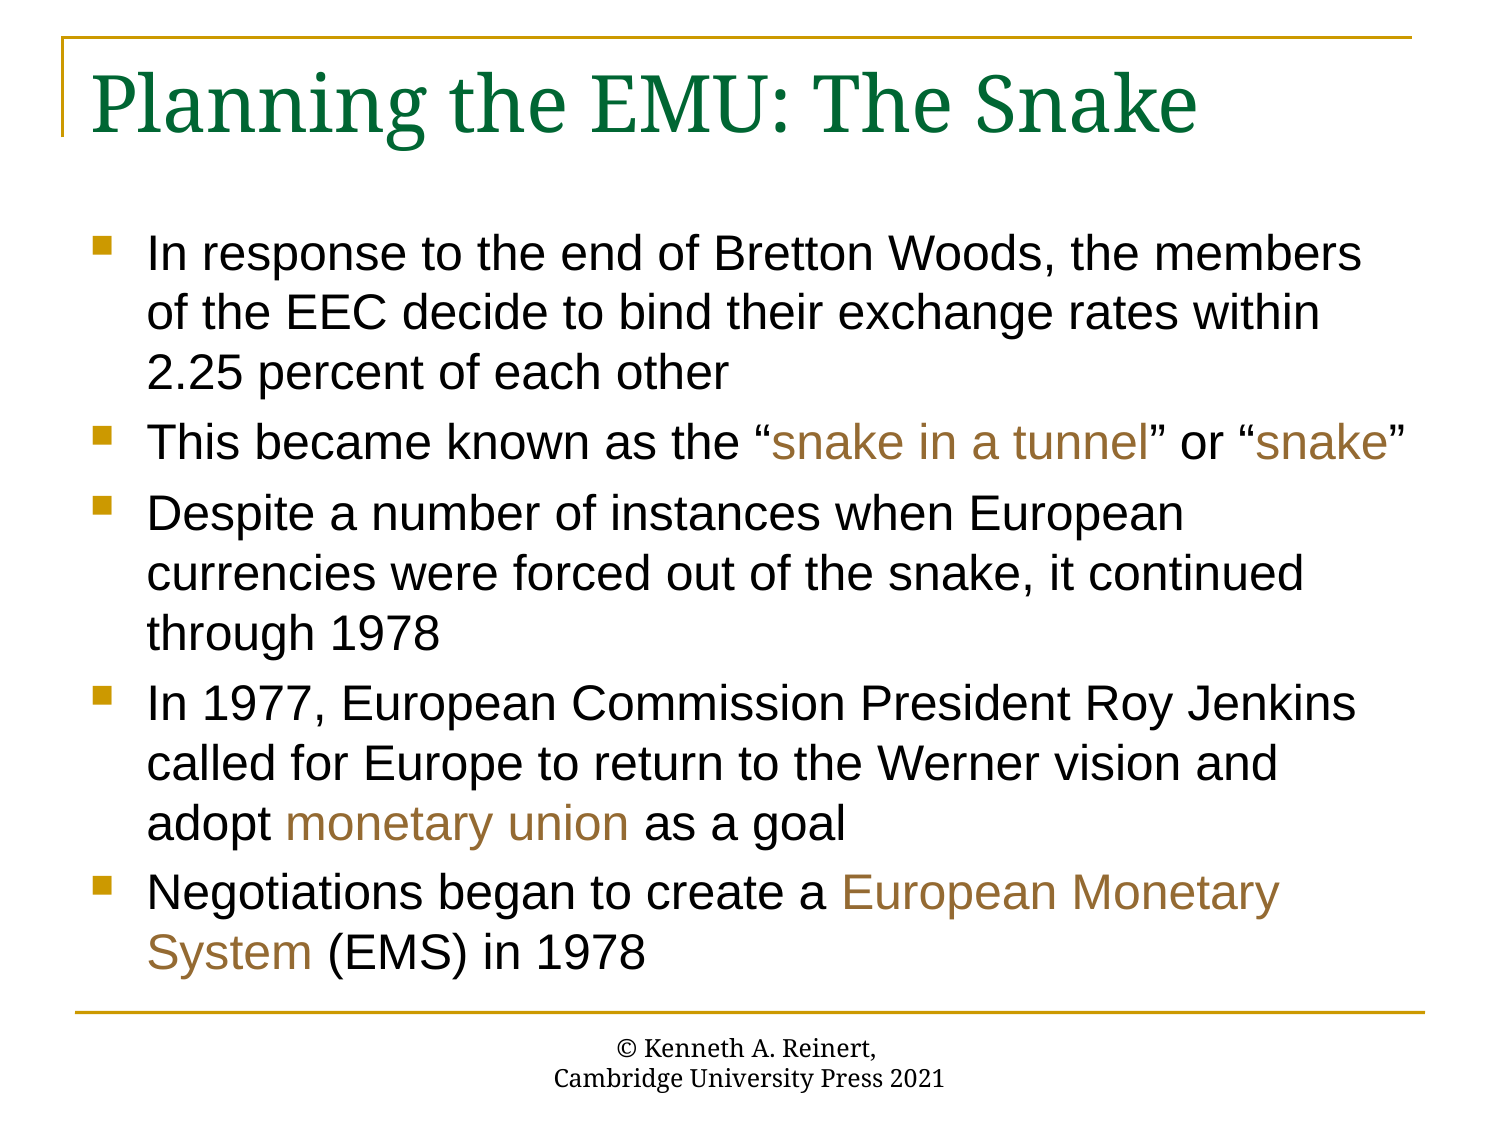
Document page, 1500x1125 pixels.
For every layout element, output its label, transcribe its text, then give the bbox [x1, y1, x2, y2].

list In response to the end of Bretton Woods, the members of the EEC decide to bind their exchange rates within 2.25 percent of each other This became known as the “snake in a tunnel” or “snake” Despite a number of instances when European currencies were forced out of the snake, it continued through 1978 In 1977, European Commission President Roy Jenkins called for Europe to return to the Werner vision and adopt monetary union as a goal Negotiations began to create a European Monetary System (EMS) in 1978 [74, 212, 1426, 1006]
footer © Kenneth A. Reinert, Cambridge University Press 2021 [512, 1024, 988, 1101]
title Planning the EMU: The Snake [74, 45, 1426, 212]
